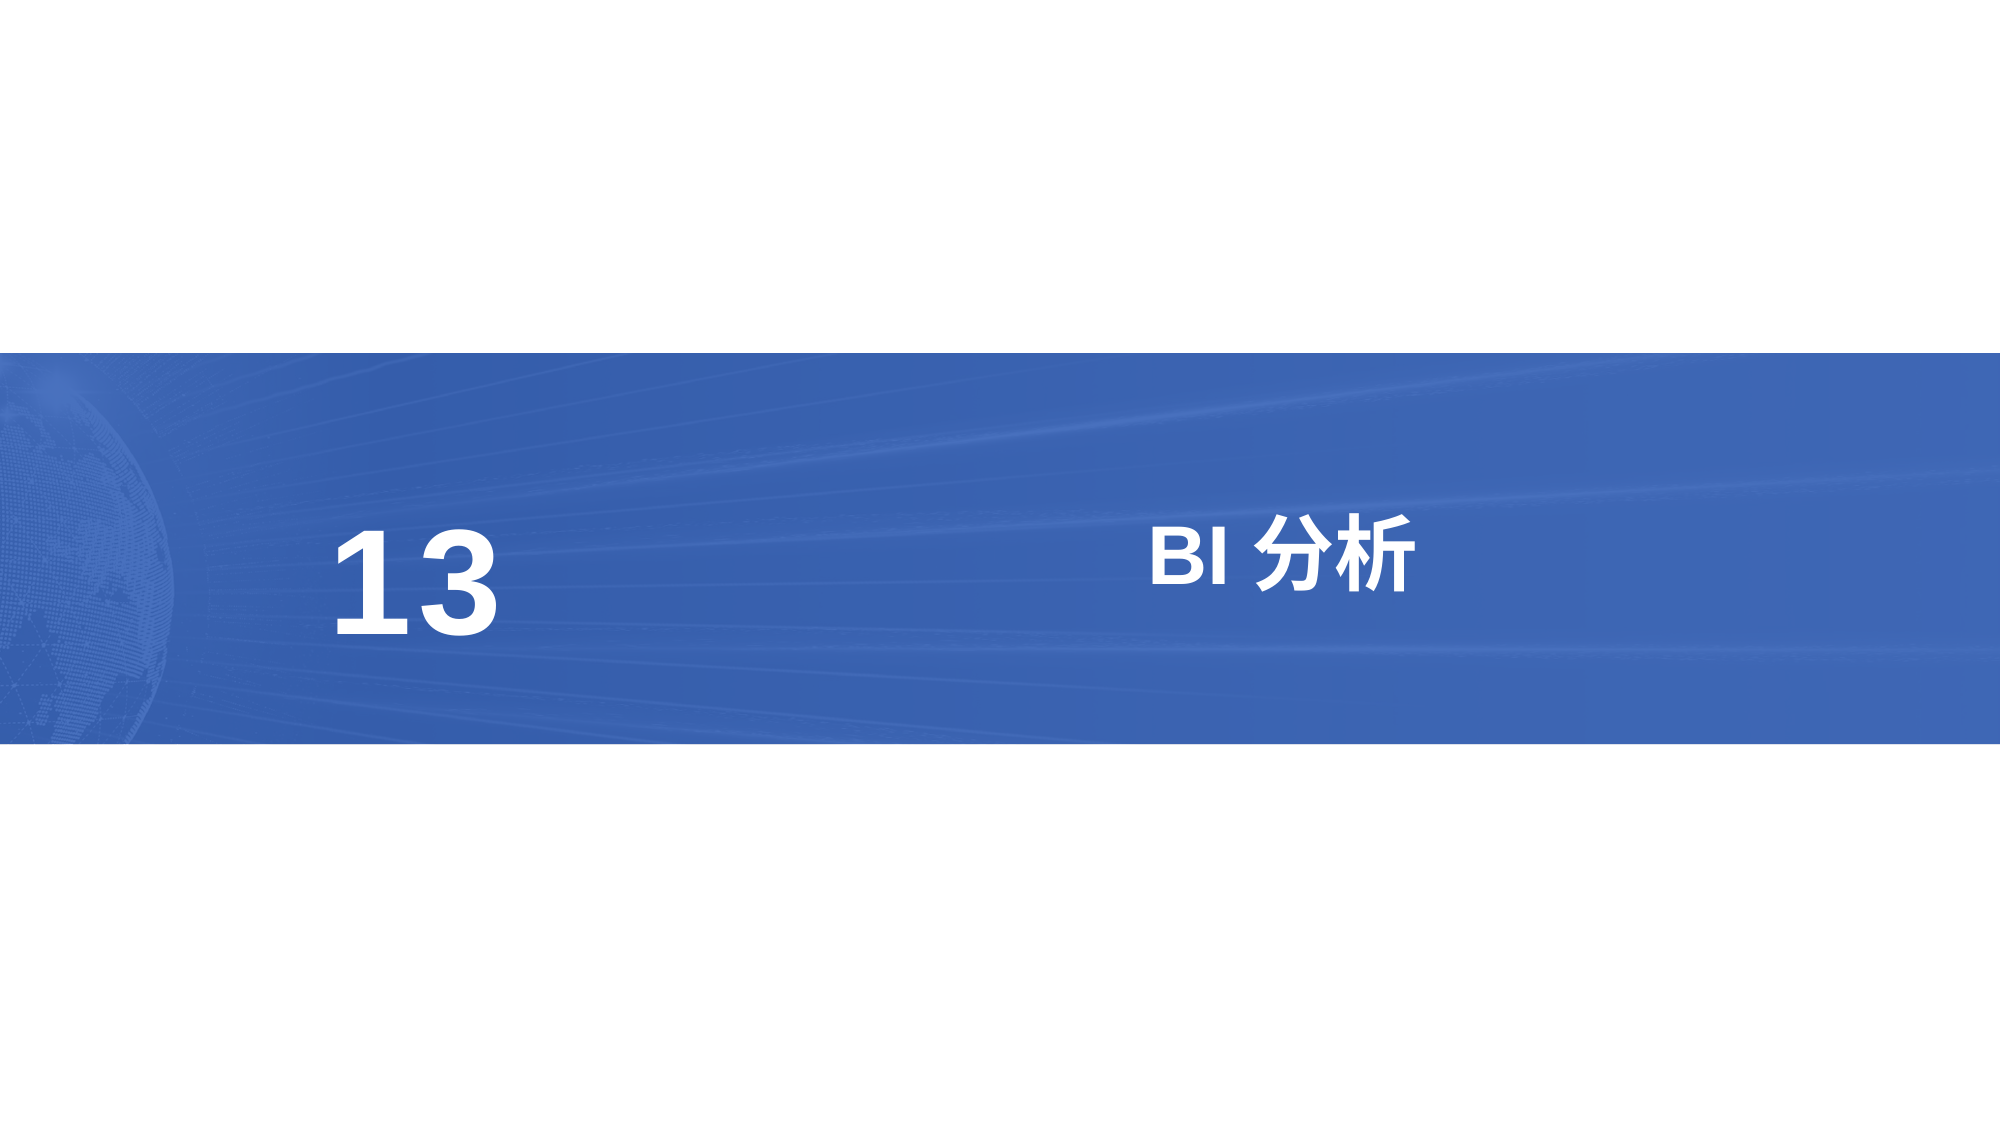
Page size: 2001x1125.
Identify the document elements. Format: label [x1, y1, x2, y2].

picture [0, 353, 2000, 745]
